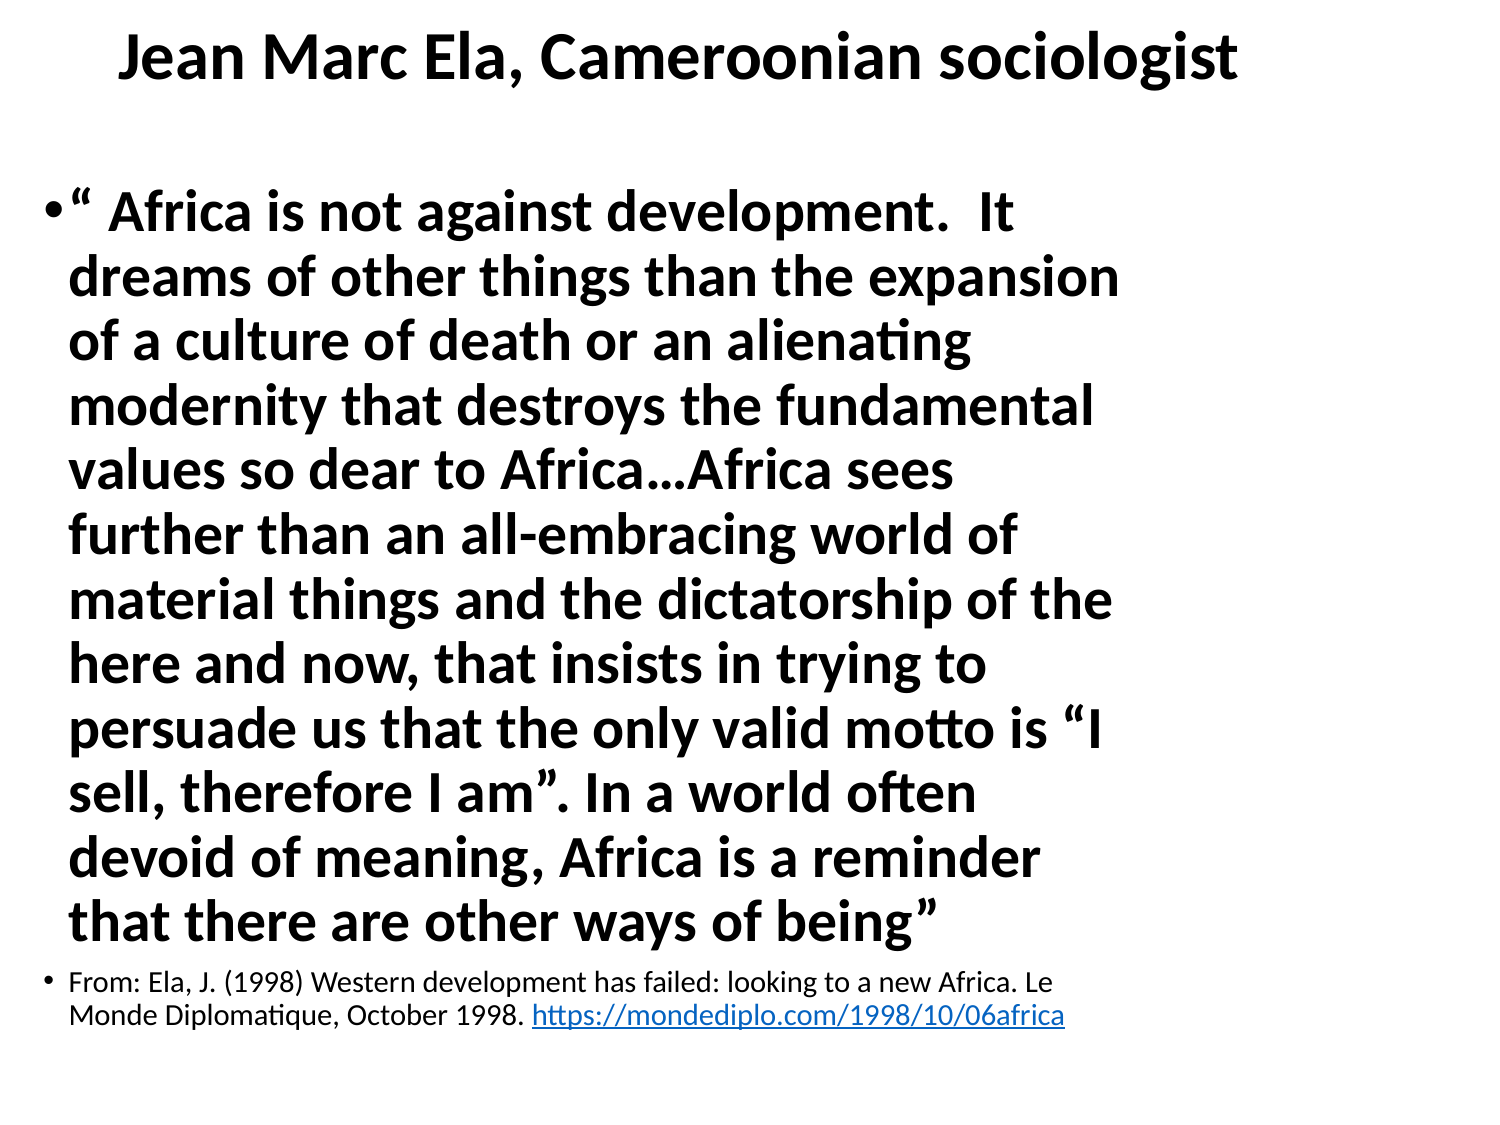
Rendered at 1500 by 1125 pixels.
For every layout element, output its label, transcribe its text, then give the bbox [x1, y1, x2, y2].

list “ Africa is not against development. It dreams of other things than the expansion of a culture of death or an alienating modernity that destroys the fundamental values so dear to Africa…Africa sees further than an all-embracing world of material things and the dictatorship of the here and now, that insists in trying to persuade us that the only valid motto is “I sell, therefore I am”. In a world often devoid of meaning, Africa is a reminder that there are other ways of being” From: Ela, J. (1998) Western development has failed: looking to a new Africa. Le Monde Diplomatique, October 1998. https://mondediplo.com/1998/10/06africa [28, 172, 1140, 1106]
title Jean Marc Ela, Cameroonian sociologist [103, 0, 1397, 166]
